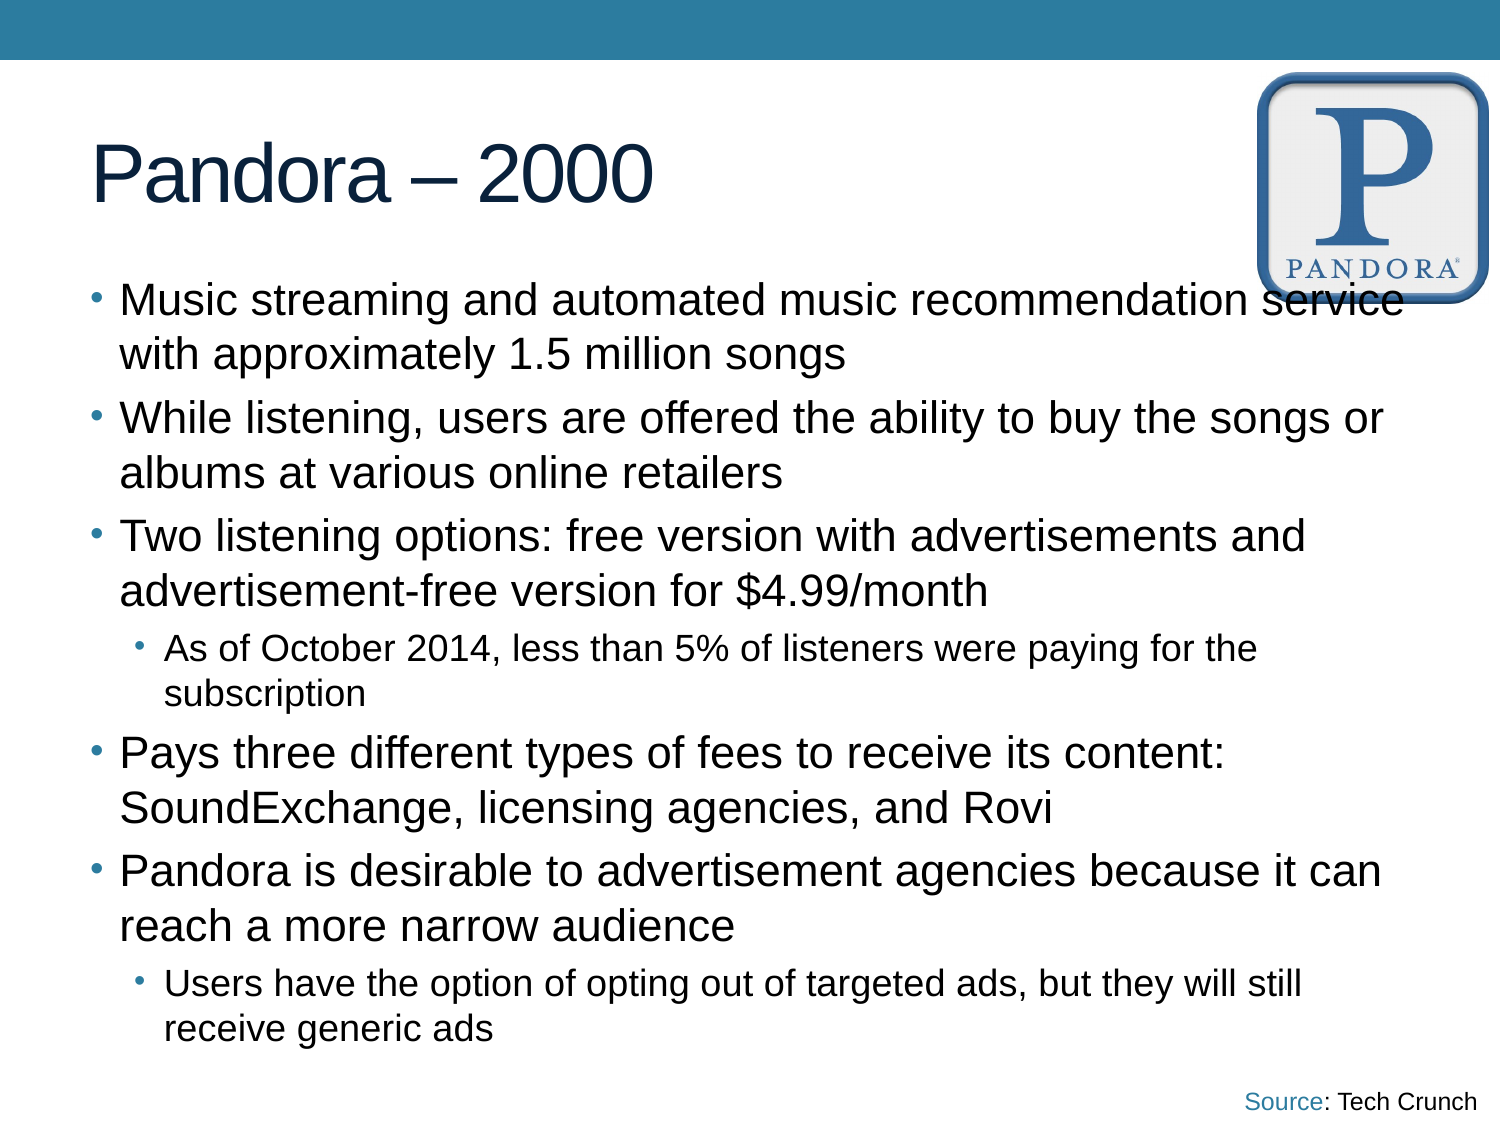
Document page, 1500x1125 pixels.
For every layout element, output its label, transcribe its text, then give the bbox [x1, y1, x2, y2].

text_box Source: Tech Crunch [0, 1077, 1500, 1123]
list Music streaming and automated music recommendation service with approximately 1.5 million songs While listening, users are offered the ability to buy the songs or albums at various online retailers Two listening options: free version with advertisements and advertisement-free version for $4.99/month As of October 2014, less than 5% of listeners were paying for the subscription Pays three different types of fees to receive its content: SoundExchange, licensing agencies, and Rovi Pandora is desirable to advertisement agencies because it can reach a more narrow audience Users have the option of opting out of targeted ads, but they will still receive generic ads [75, 262, 1425, 1063]
title Pandora – 2000 [75, 87, 1254, 250]
picture [1257, 72, 1489, 304]
